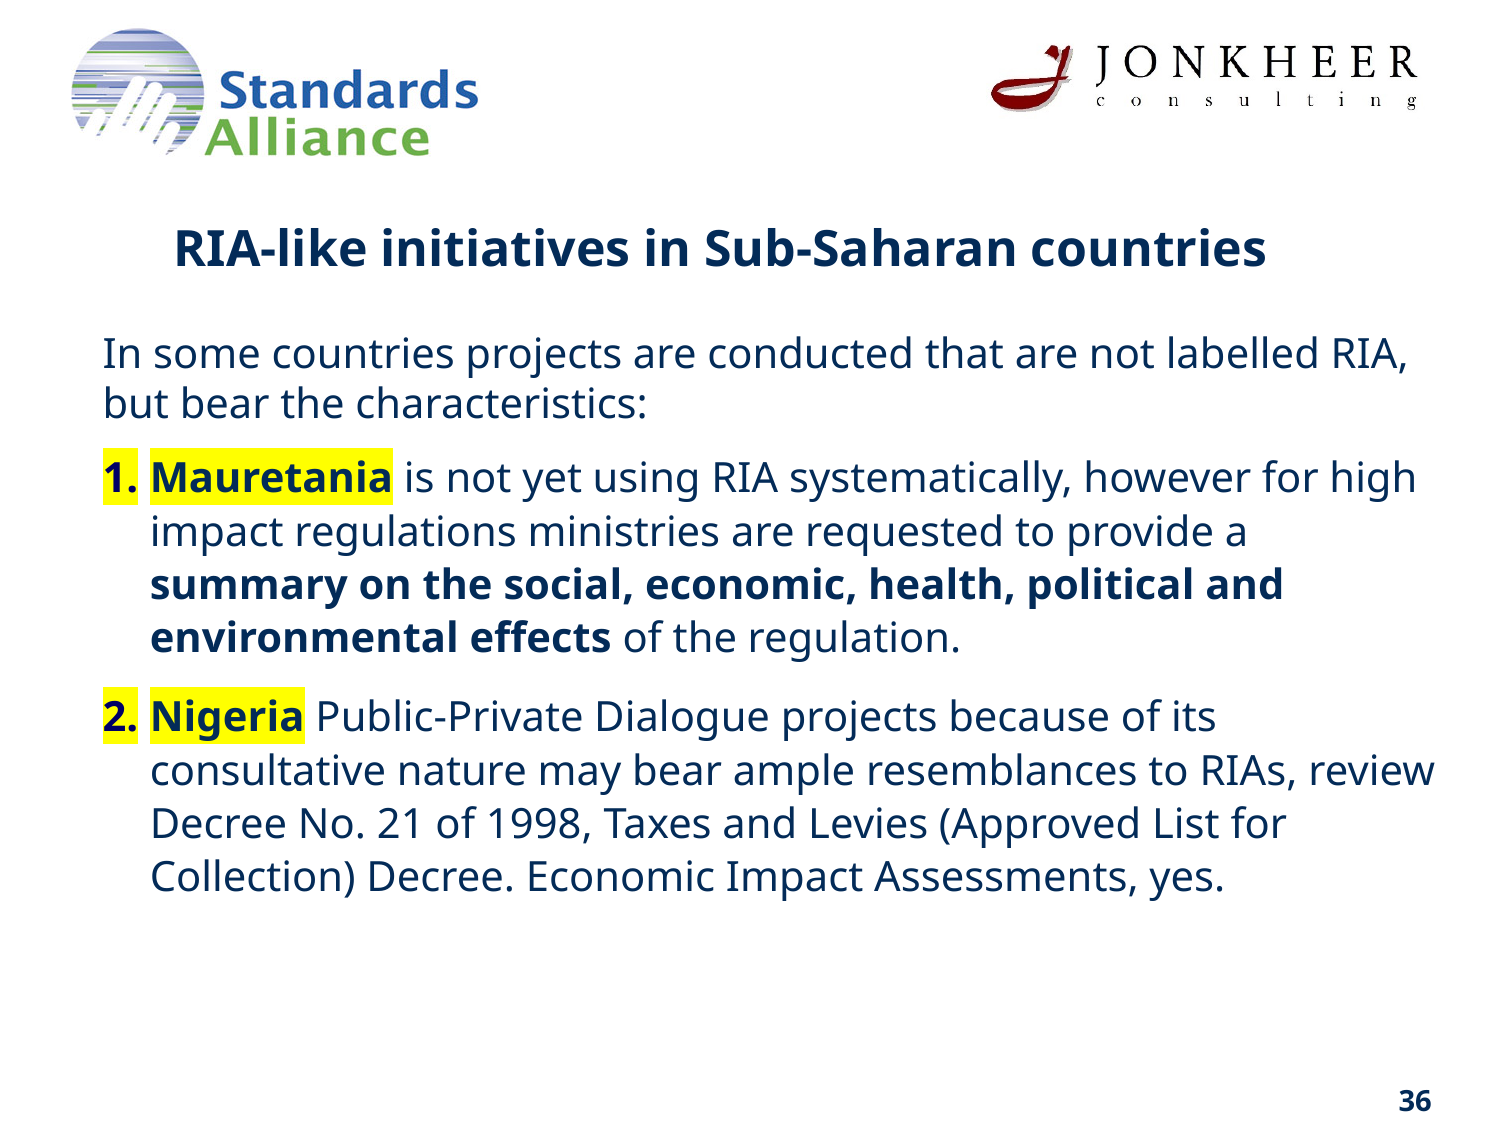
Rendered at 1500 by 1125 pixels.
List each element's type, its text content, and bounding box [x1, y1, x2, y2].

list In some countries projects are conducted that are not labelled RIA, but bear the characteristics: Mauretania is not yet using RIA systematically, however for high impact regulations ministries are requested to provide a summary on the social, economic, health, political and environmental effects of the regulation. Nigeria Public-Private Dialogue projects because of its consultative nature may bear ample resemblances to RIAs, review Decree No. 21 of 1998, Taxes and Levies (Approved List for Collection) Decree. Economic Impact Assessments, yes. [87, 247, 1471, 811]
picture [47, 23, 506, 194]
picture [986, 30, 1436, 126]
title RIA-like initiatives in Sub-Saharan countries [76, 168, 1365, 320]
slide_number 36 [1137, 1074, 1448, 1118]
